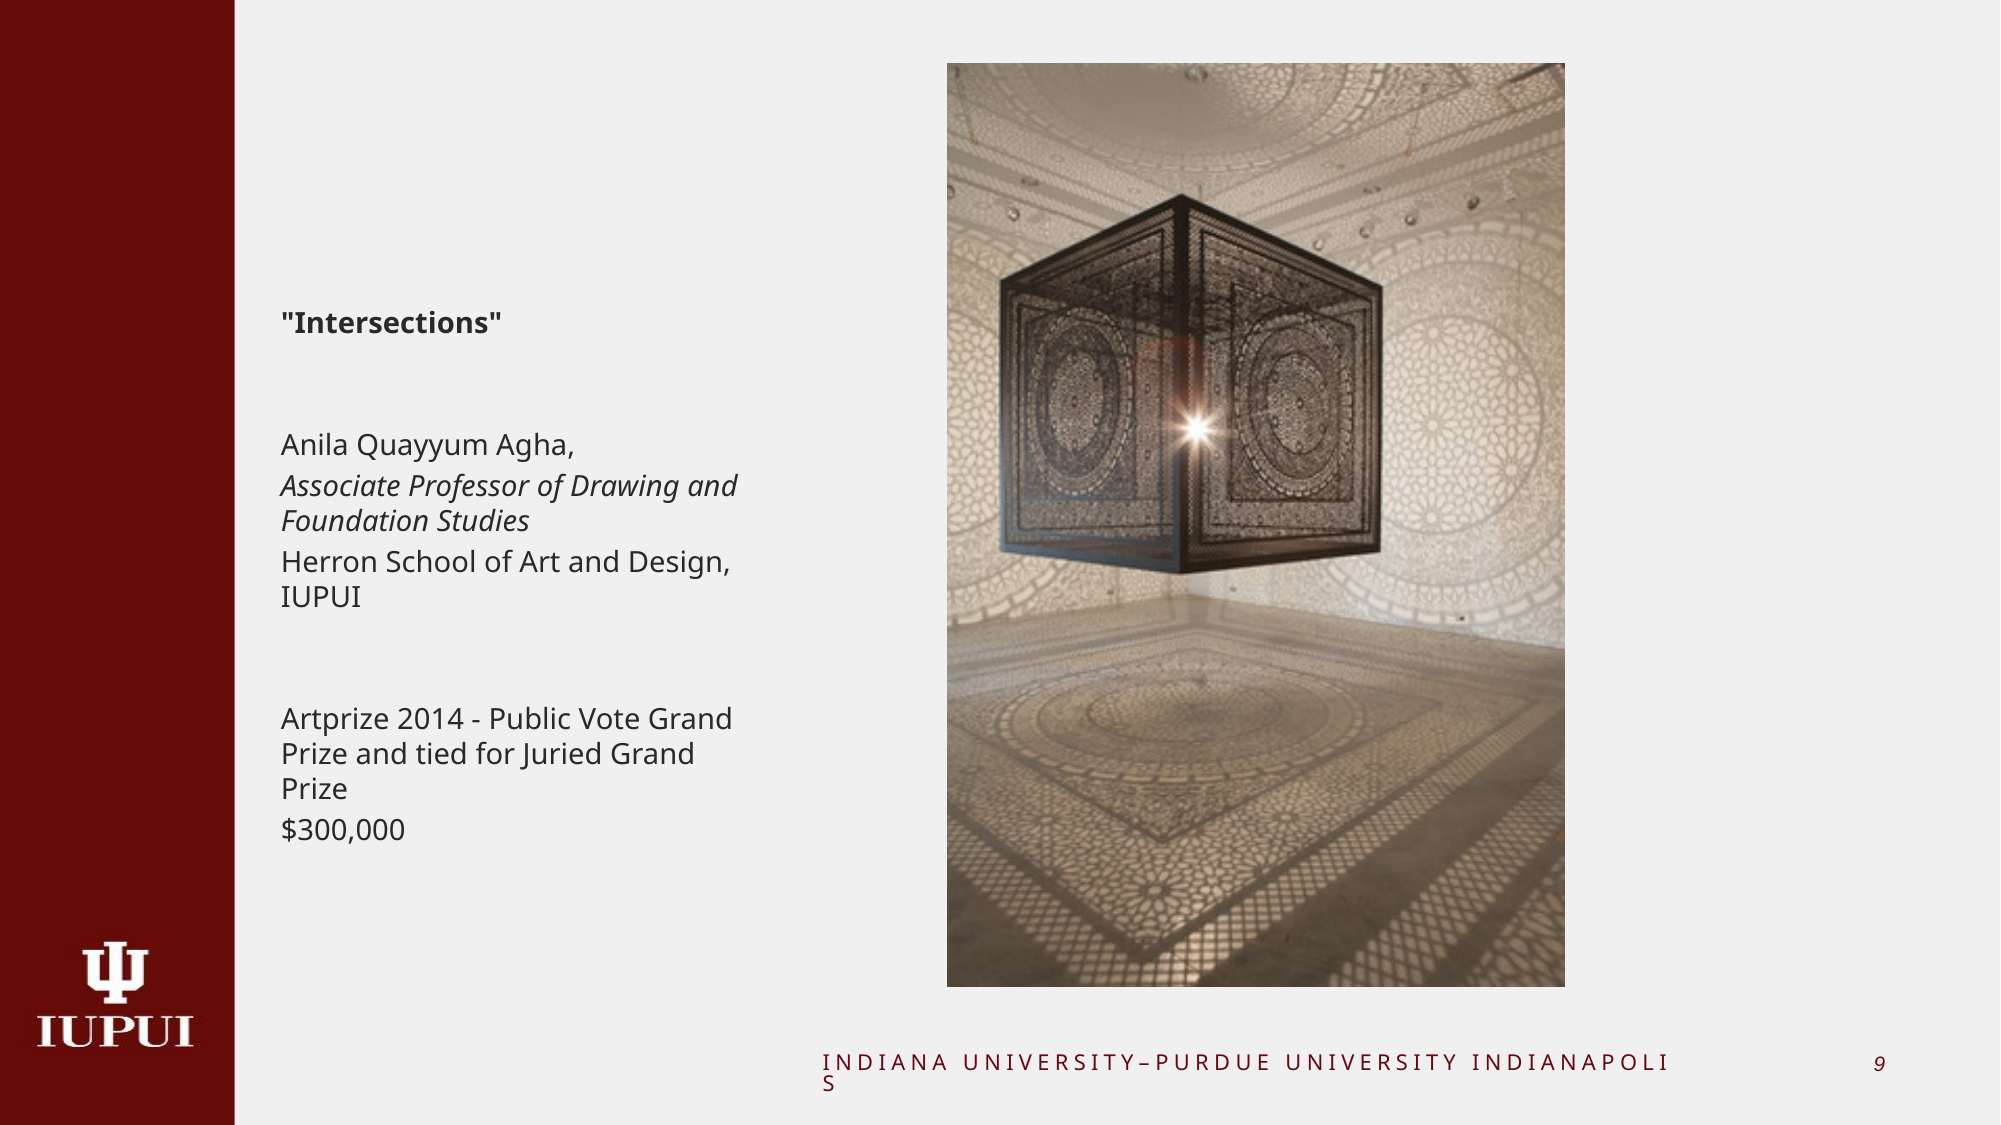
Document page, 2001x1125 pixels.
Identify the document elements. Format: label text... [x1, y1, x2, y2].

picture [0, 0, 2001, 1125]
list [947, 63, 1565, 987]
footer INDIANA UNIVERSITY–PURDUE UNIVERSITY INDIANAPOLIS [807, 1032, 1701, 1093]
slide_number 9 [1720, 1032, 1900, 1093]
list "Intersections" Anila Quayyum Agha, Associate Professor of Drawing and Foundation Studies Herron School of Art and Design, IUPUI Artprize 2014 - Public Vote Grand Prize and tied for Juried Grand Prize $300,000 [265, 255, 758, 1005]
